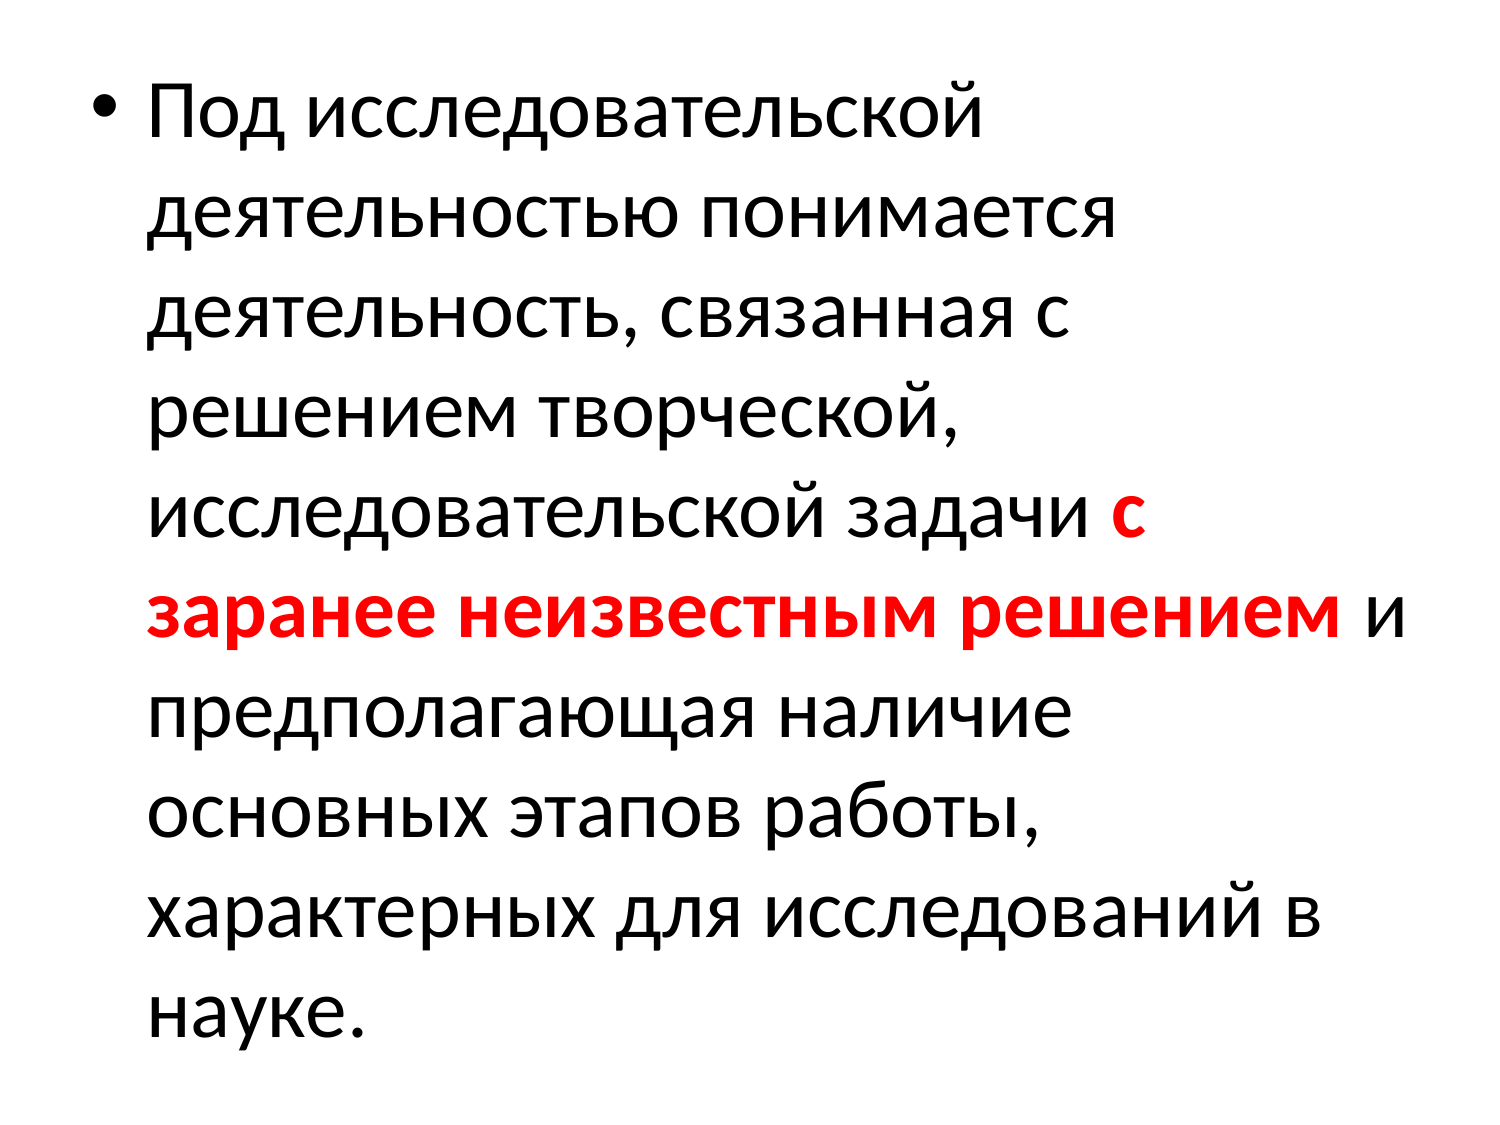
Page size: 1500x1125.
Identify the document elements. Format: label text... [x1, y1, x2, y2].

list Под исследовательской деятельностью понимается деятельность, связанная с решением творческой, исследовательской задачи с заранее неизвестным решением и предполагающая наличие основных этапов работы, характерных для исследований в науке. [74, 46, 1426, 1006]
